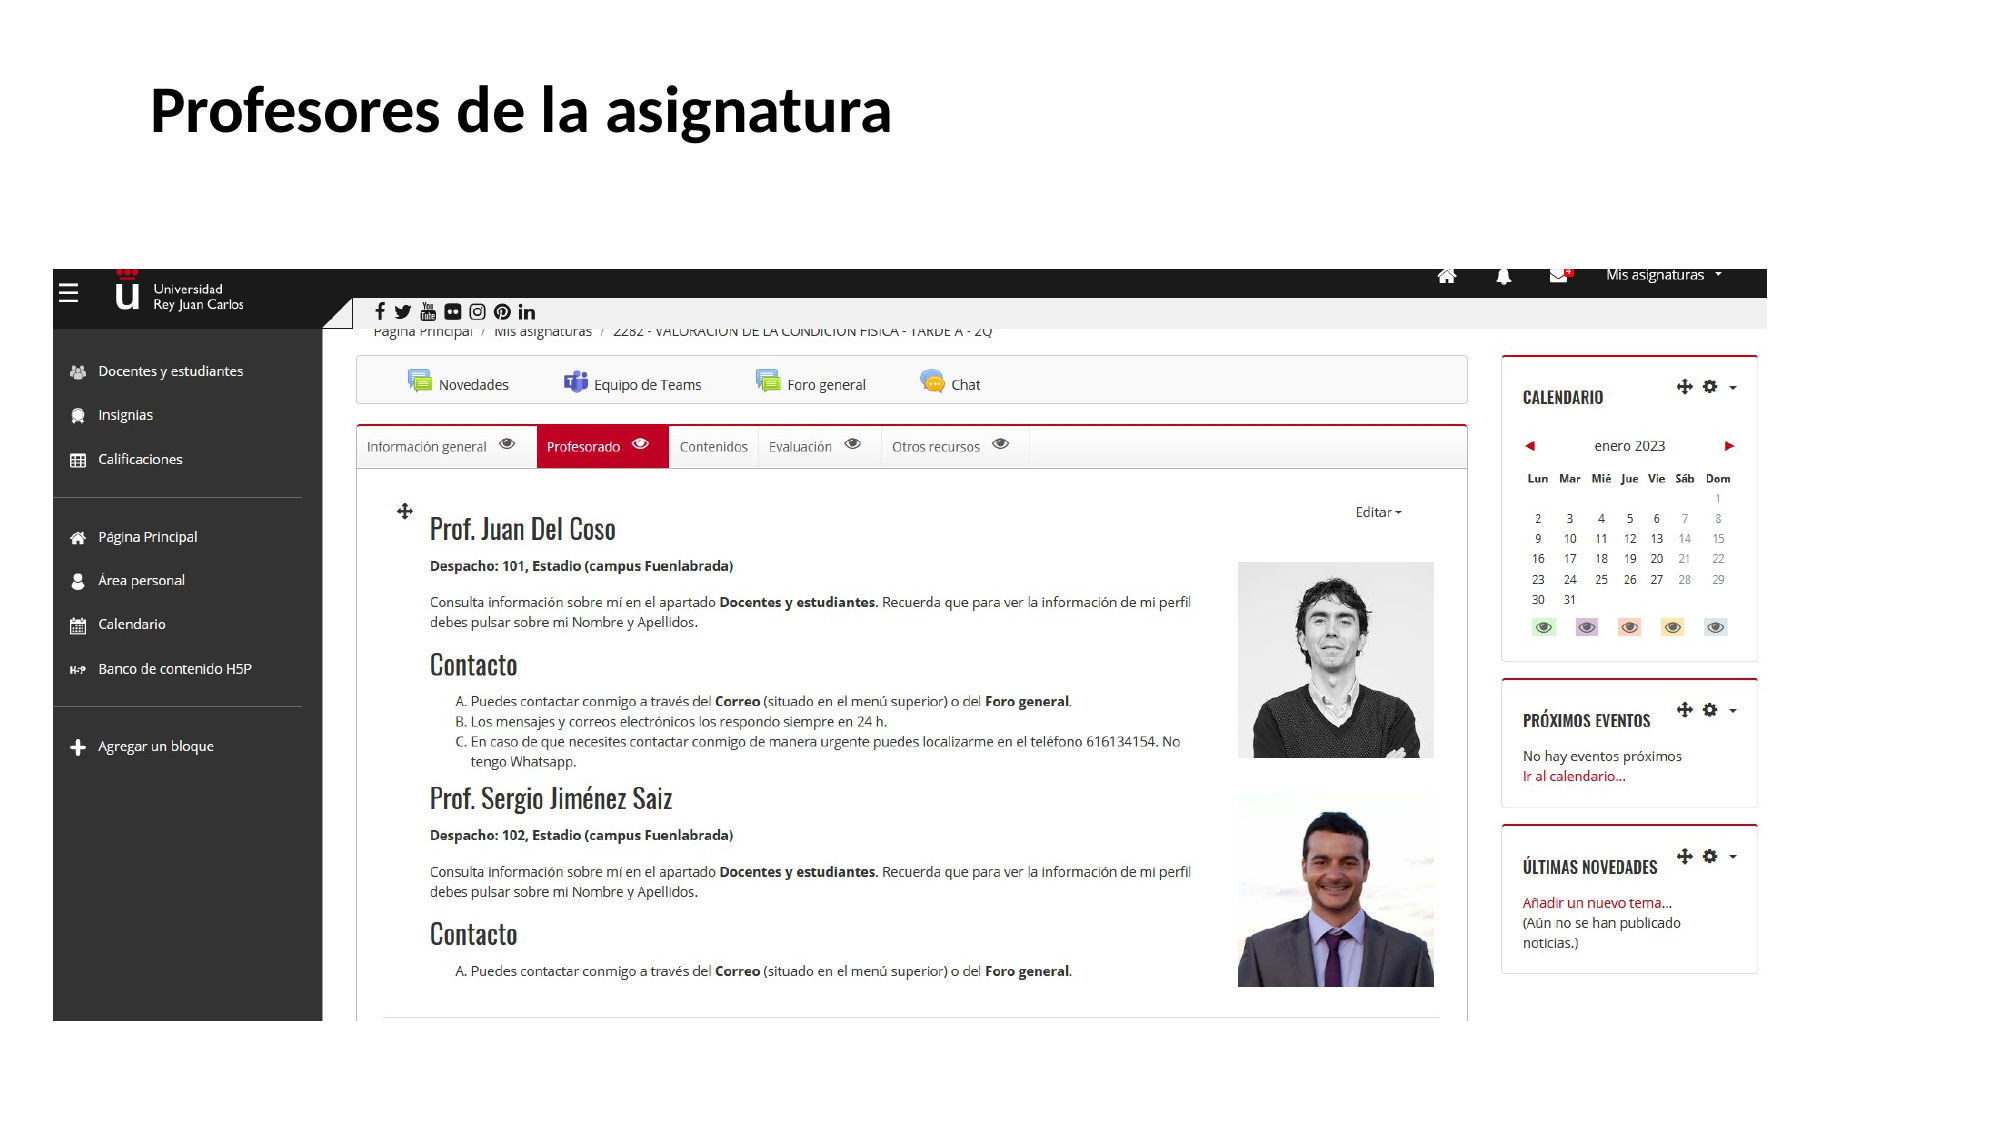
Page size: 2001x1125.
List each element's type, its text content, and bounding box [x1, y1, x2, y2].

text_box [52, 269, 1767, 1021]
title Profesores de la asignatura [148, 63, 900, 254]
